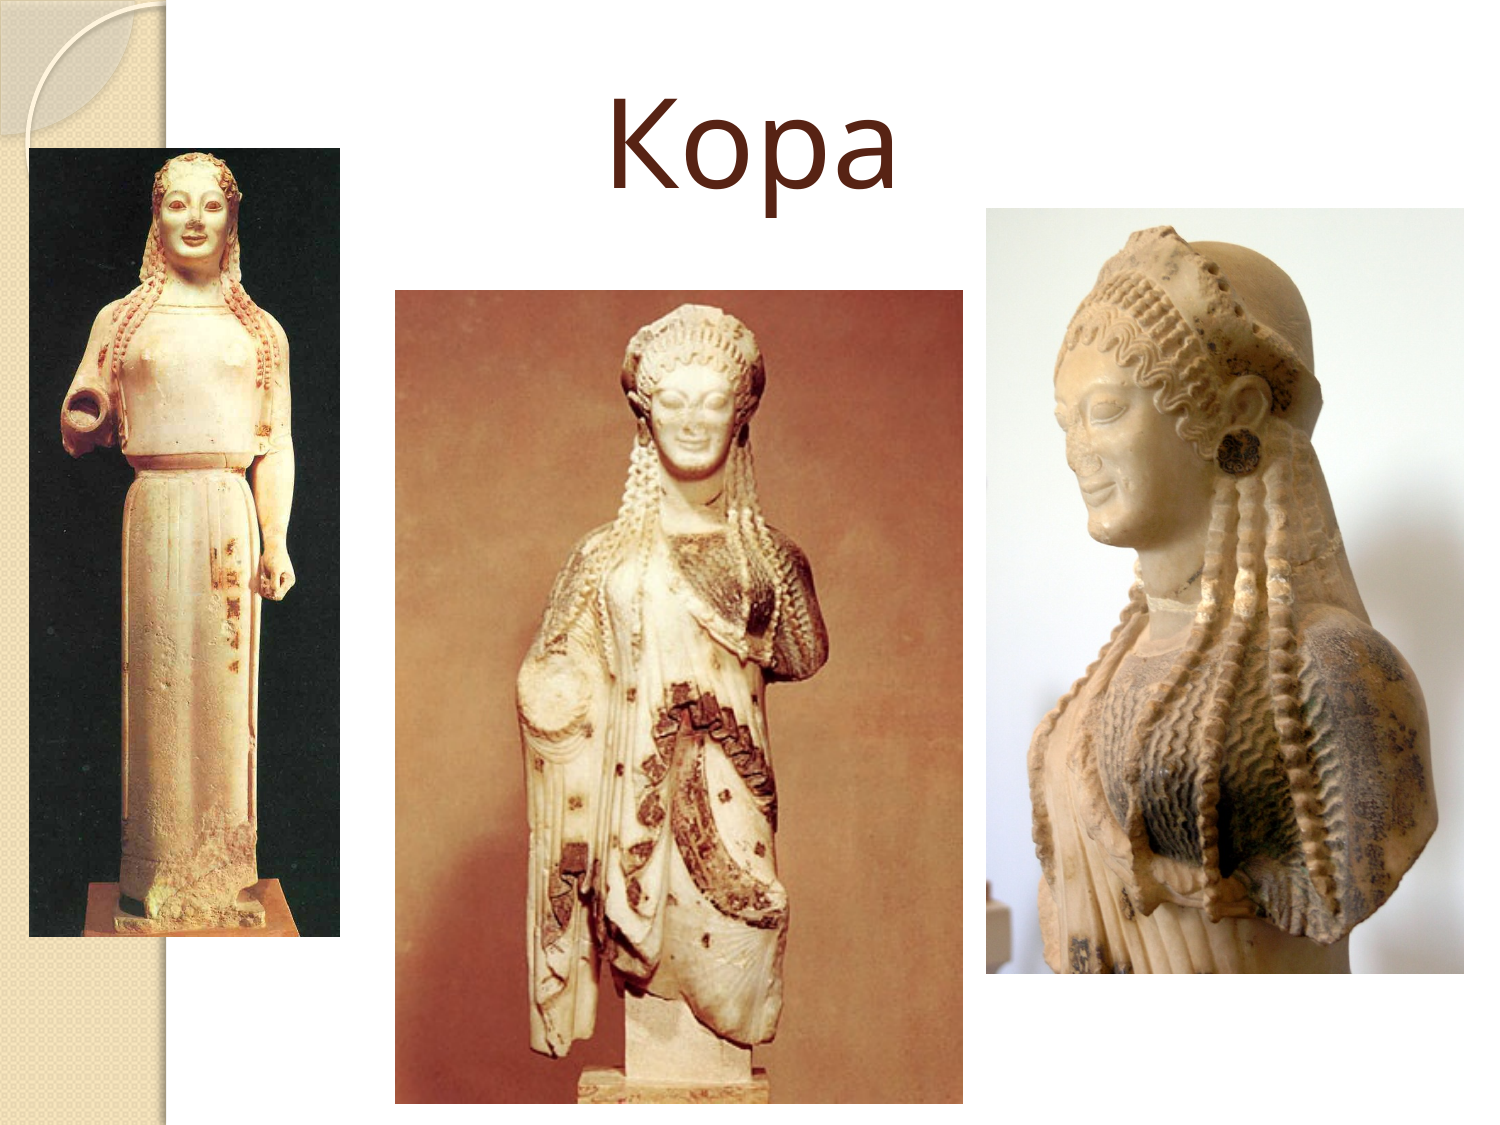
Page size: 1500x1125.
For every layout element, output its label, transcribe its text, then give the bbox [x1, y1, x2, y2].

picture [985, 207, 1464, 974]
title Кора [235, 45, 1270, 233]
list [29, 148, 340, 937]
picture [395, 290, 963, 1104]
